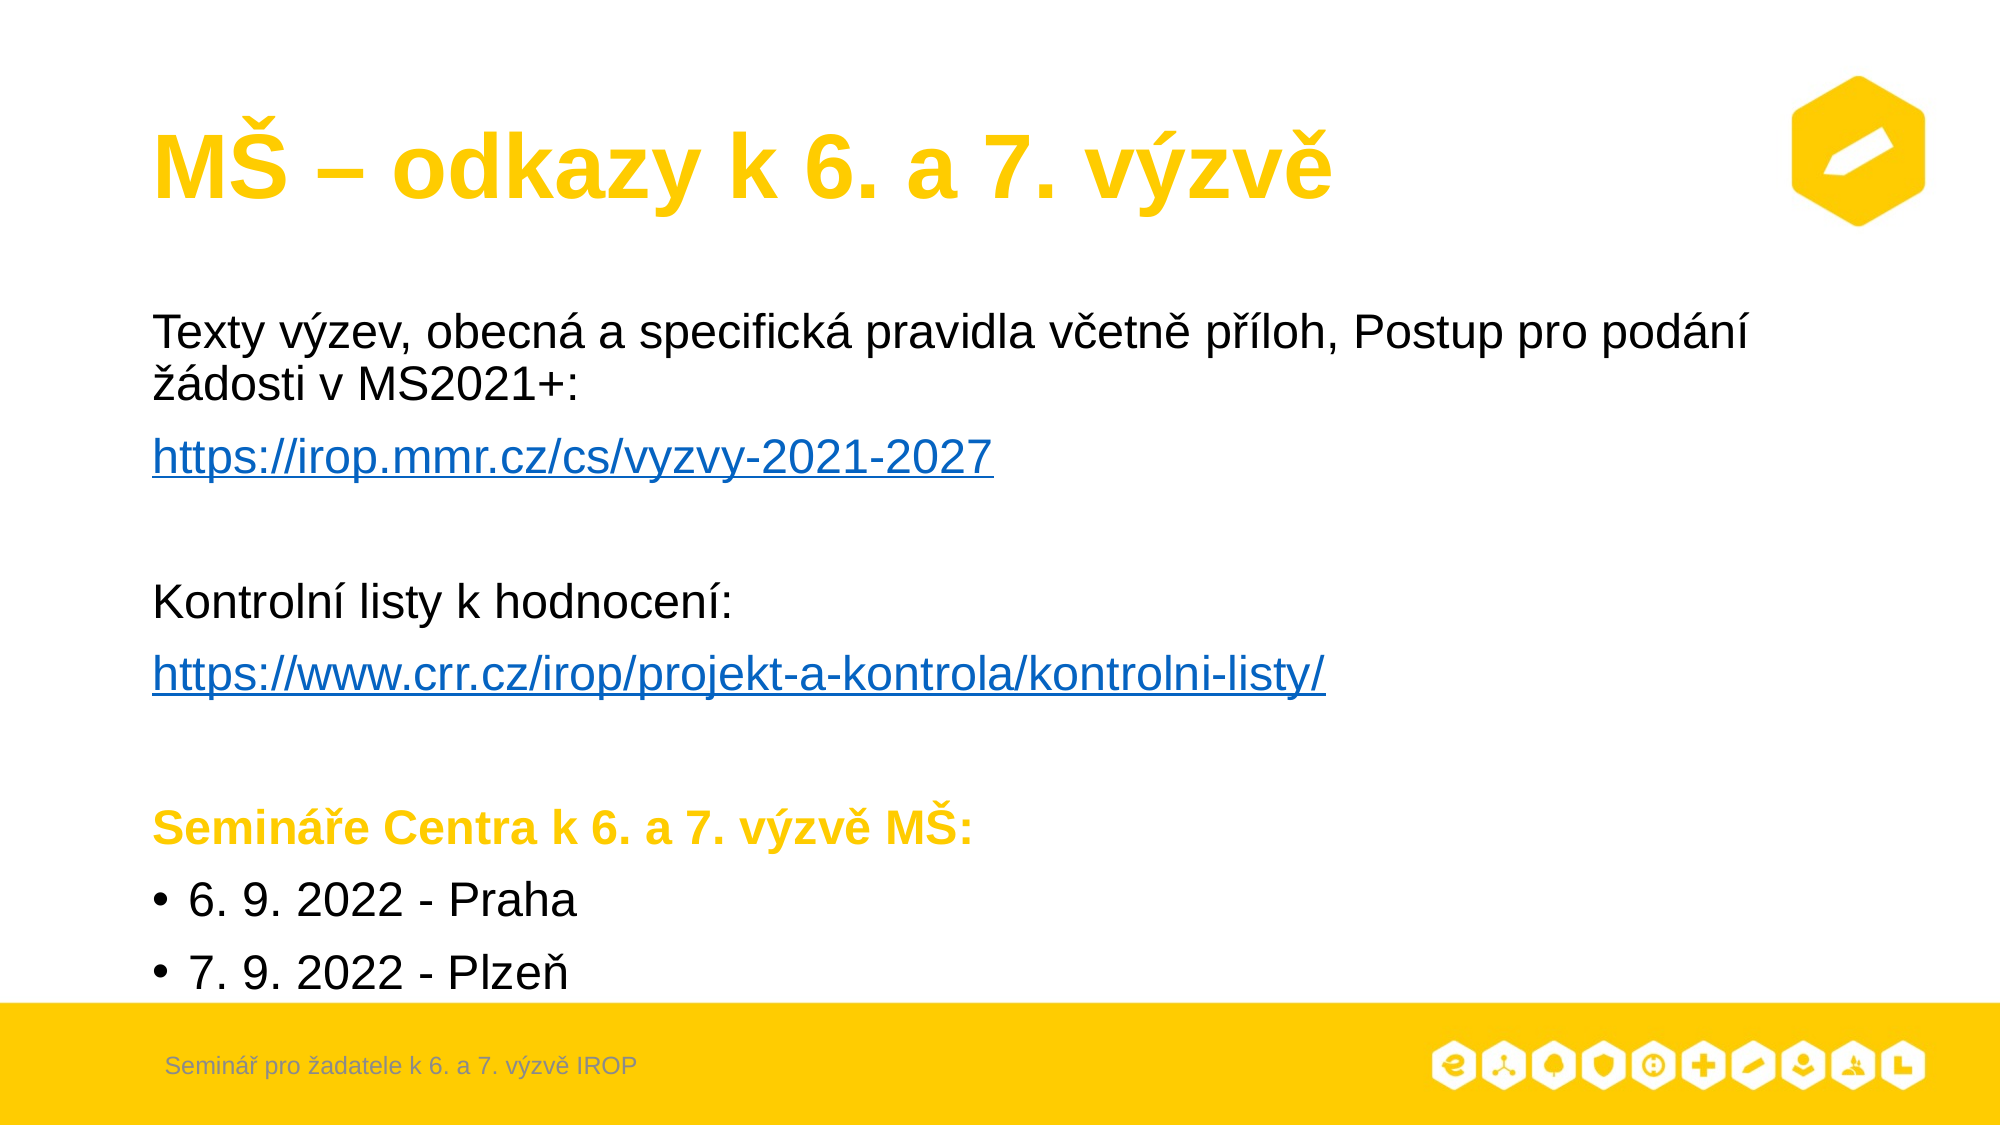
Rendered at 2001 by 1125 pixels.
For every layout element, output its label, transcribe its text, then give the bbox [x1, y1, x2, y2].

picture [0, 2, 2000, 1125]
list Texty výzev, obecná a specifická pravidla včetně příloh, Postup pro podání žádosti v MS2021+: https://irop.mmr.cz/cs/vyzvy-2021-2027 Kontrolní listy k hodnocení: https://www.crr.cz/irop/projekt-a-kontrola/kontrolni-listy/ Semináře Centra k 6. a 7. výzvě MŠ: 6. 9. 2022 - Praha 7. 9. 2022 - Plzeň [137, 298, 1863, 1013]
title MŠ – odkazy k 6. a 7. výzvě [137, 59, 1863, 278]
text_box Seminář pro žadatele k 6. a 7. výzvě IROP [137, 1035, 654, 1095]
